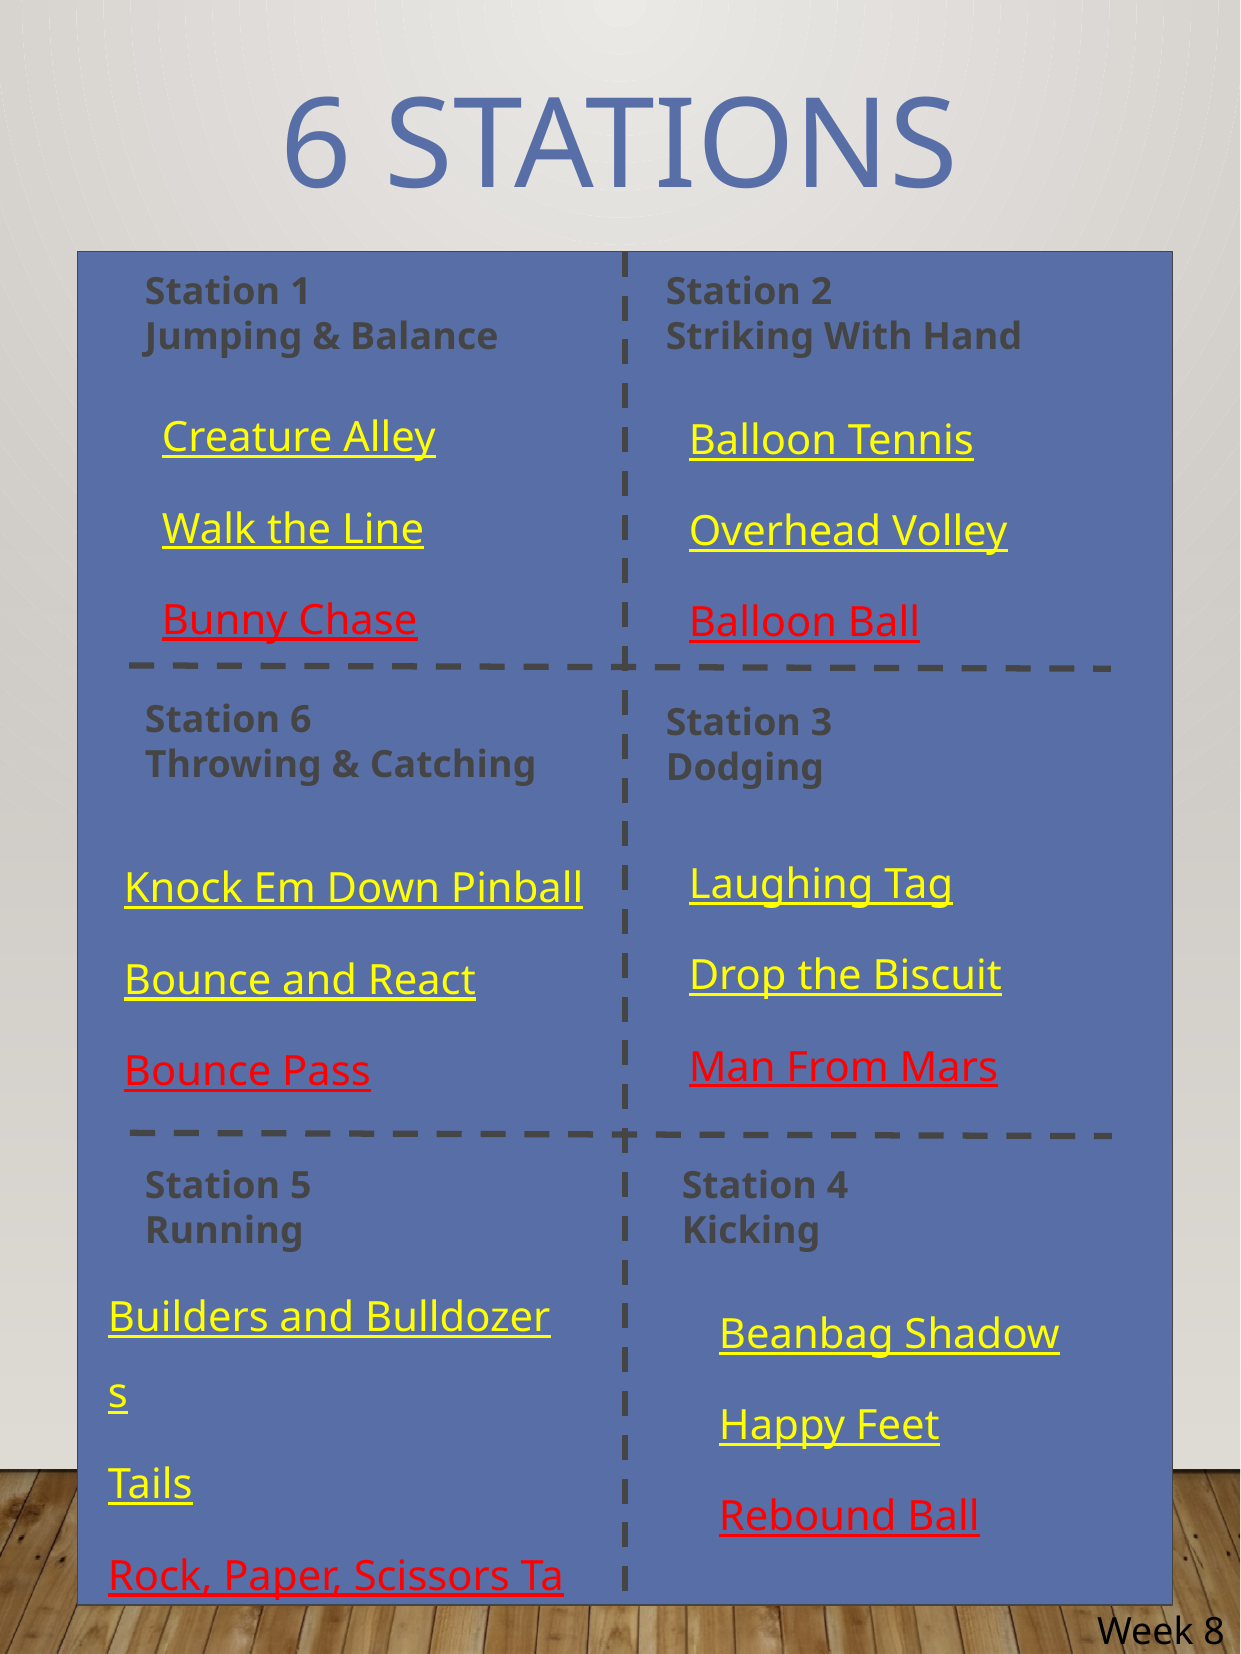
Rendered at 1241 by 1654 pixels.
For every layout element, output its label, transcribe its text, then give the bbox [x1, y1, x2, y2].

text_box Laughing Tag Drop the Biscuit Man From Mars [673, 807, 1164, 1085]
text_box Beanbag Shadow Happy Feet Rebound Ball [704, 1257, 1134, 1568]
picture [0, 1469, 1241, 1654]
text_box Builders and Bulldozers Tails Rock, Paper, Scissors Tag [92, 1240, 583, 1535]
text_box Station 6 Throwing & Catching [129, 680, 620, 802]
text_box Creature Alley Walk the Line Bunny Chase [146, 361, 593, 629]
text_box Station 2 Striking With Hand [650, 251, 1141, 373]
text_box Week 8 [484, 1592, 1241, 1651]
picture [1173, 1469, 1241, 1592]
text_box Knock Em Down Pinball Bounce and React Bounce Pass [108, 812, 599, 1123]
title 6 Stations [52, 60, 1188, 230]
text_box [626, 251, 1173, 1592]
text_box [77, 251, 624, 1606]
text_box Station 1 Jumping & Balance [129, 251, 620, 373]
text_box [129, 1132, 1113, 1137]
text_box Station 4 Kicking [666, 1146, 1202, 1268]
text_box Station 3 Dodging [650, 683, 1141, 804]
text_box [128, 665, 1112, 669]
text_box Balloon Tennis Overhead Volley Balloon Ball [673, 363, 1164, 674]
text_box Station 5 Running [129, 1146, 620, 1268]
